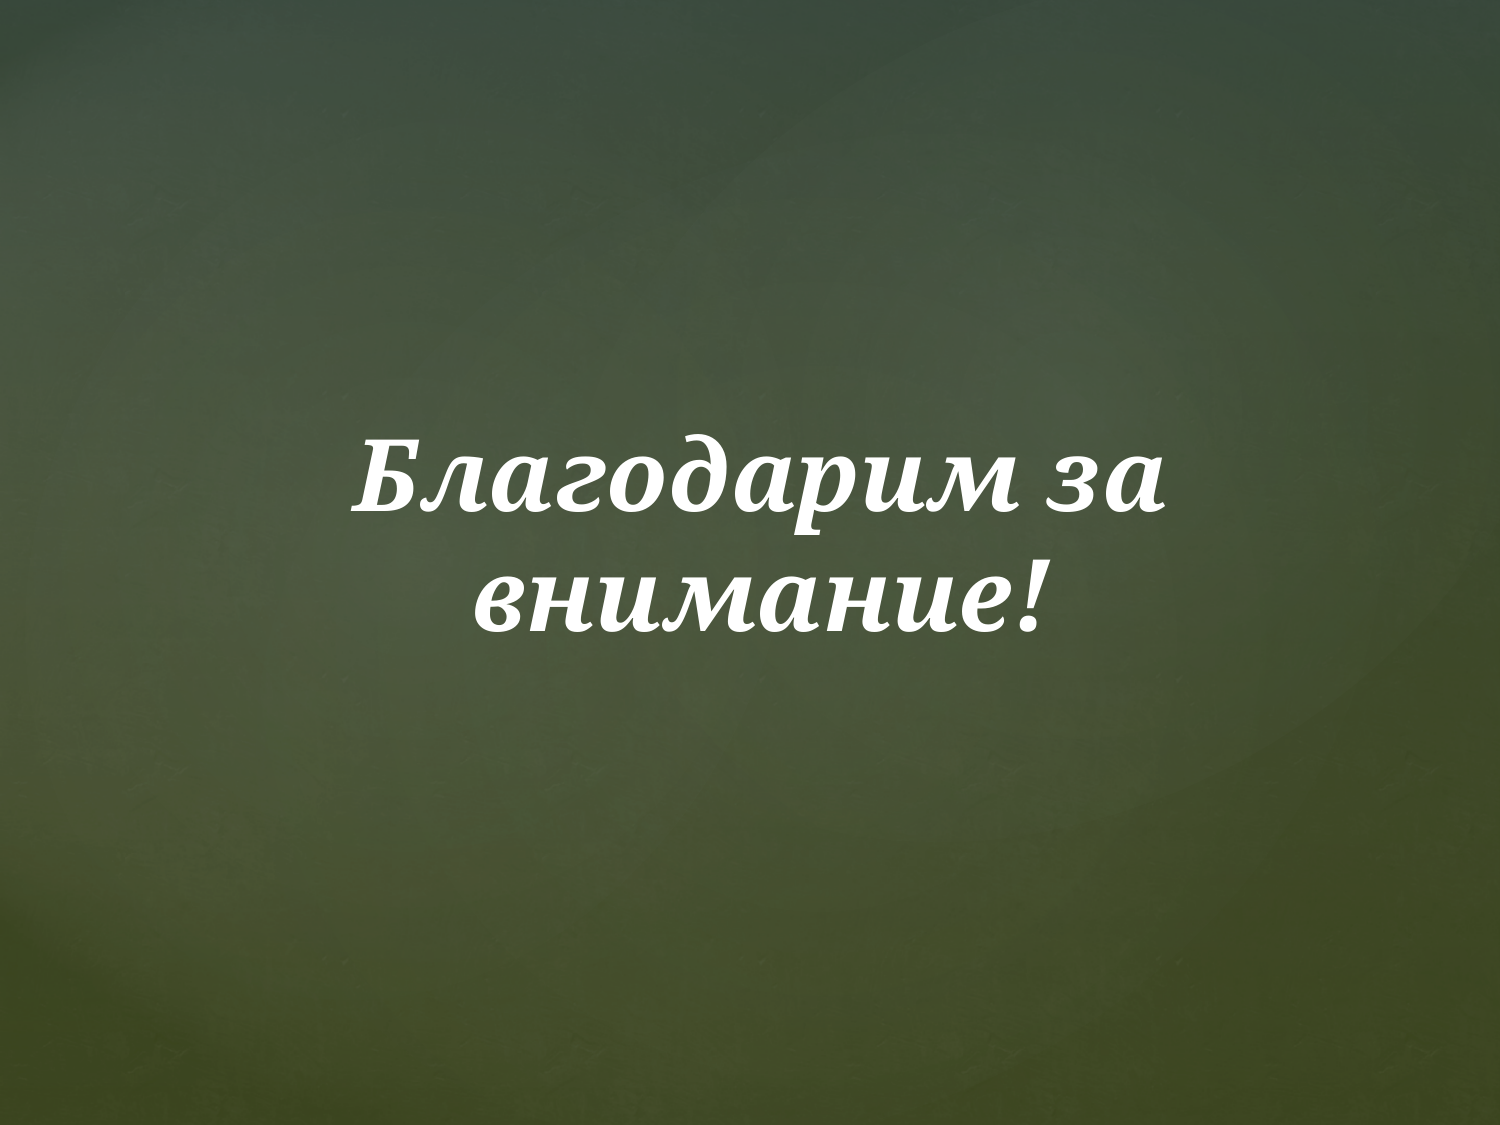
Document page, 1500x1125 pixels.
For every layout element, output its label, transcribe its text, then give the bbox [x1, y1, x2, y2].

text_box Благодарим за внимание! [200, 404, 1323, 660]
